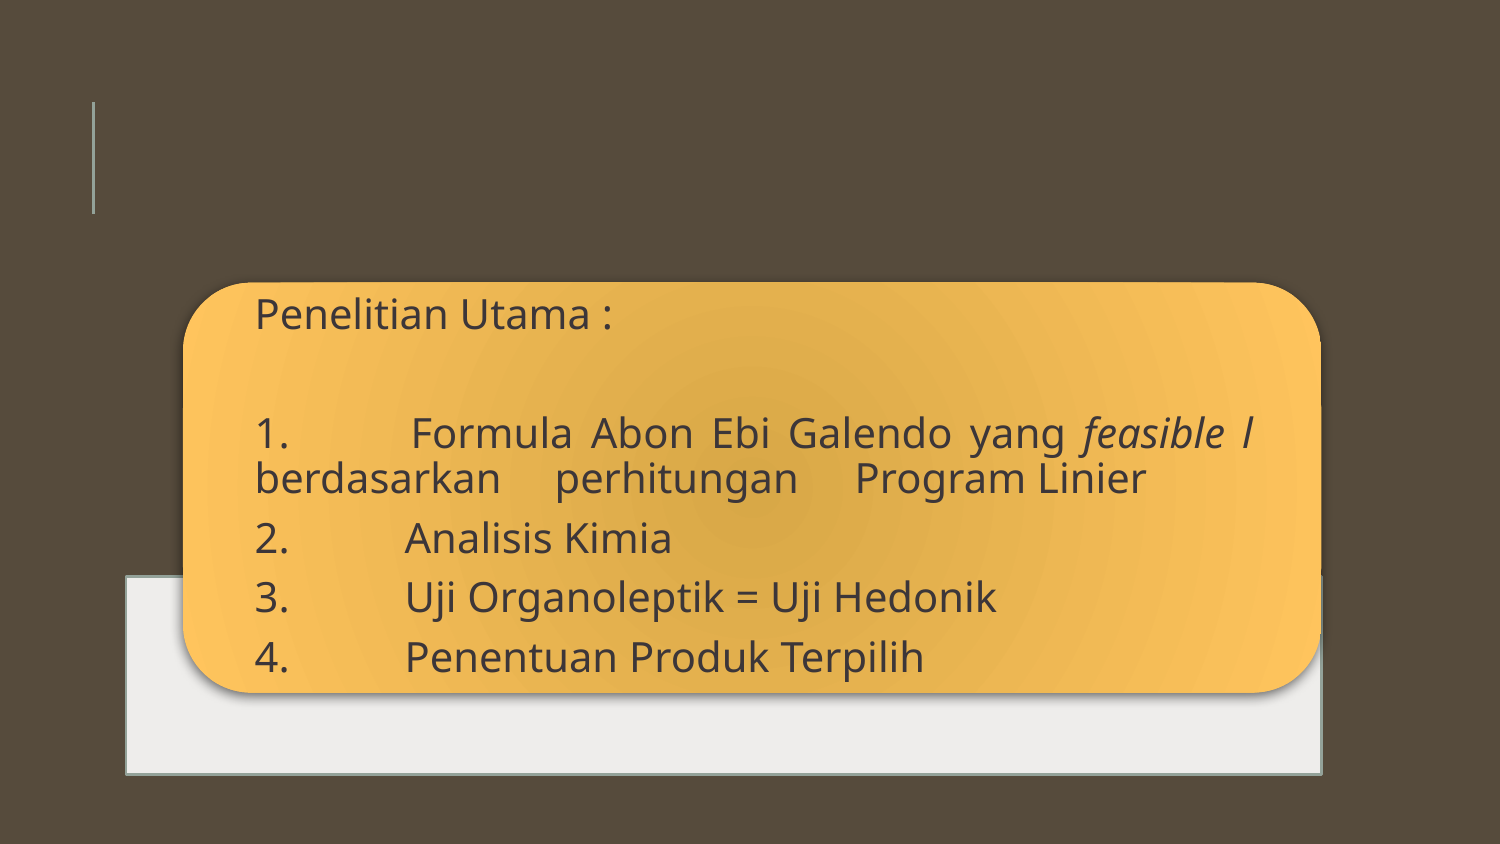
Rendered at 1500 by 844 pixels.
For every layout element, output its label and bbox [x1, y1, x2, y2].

list [125, 281, 1323, 777]
